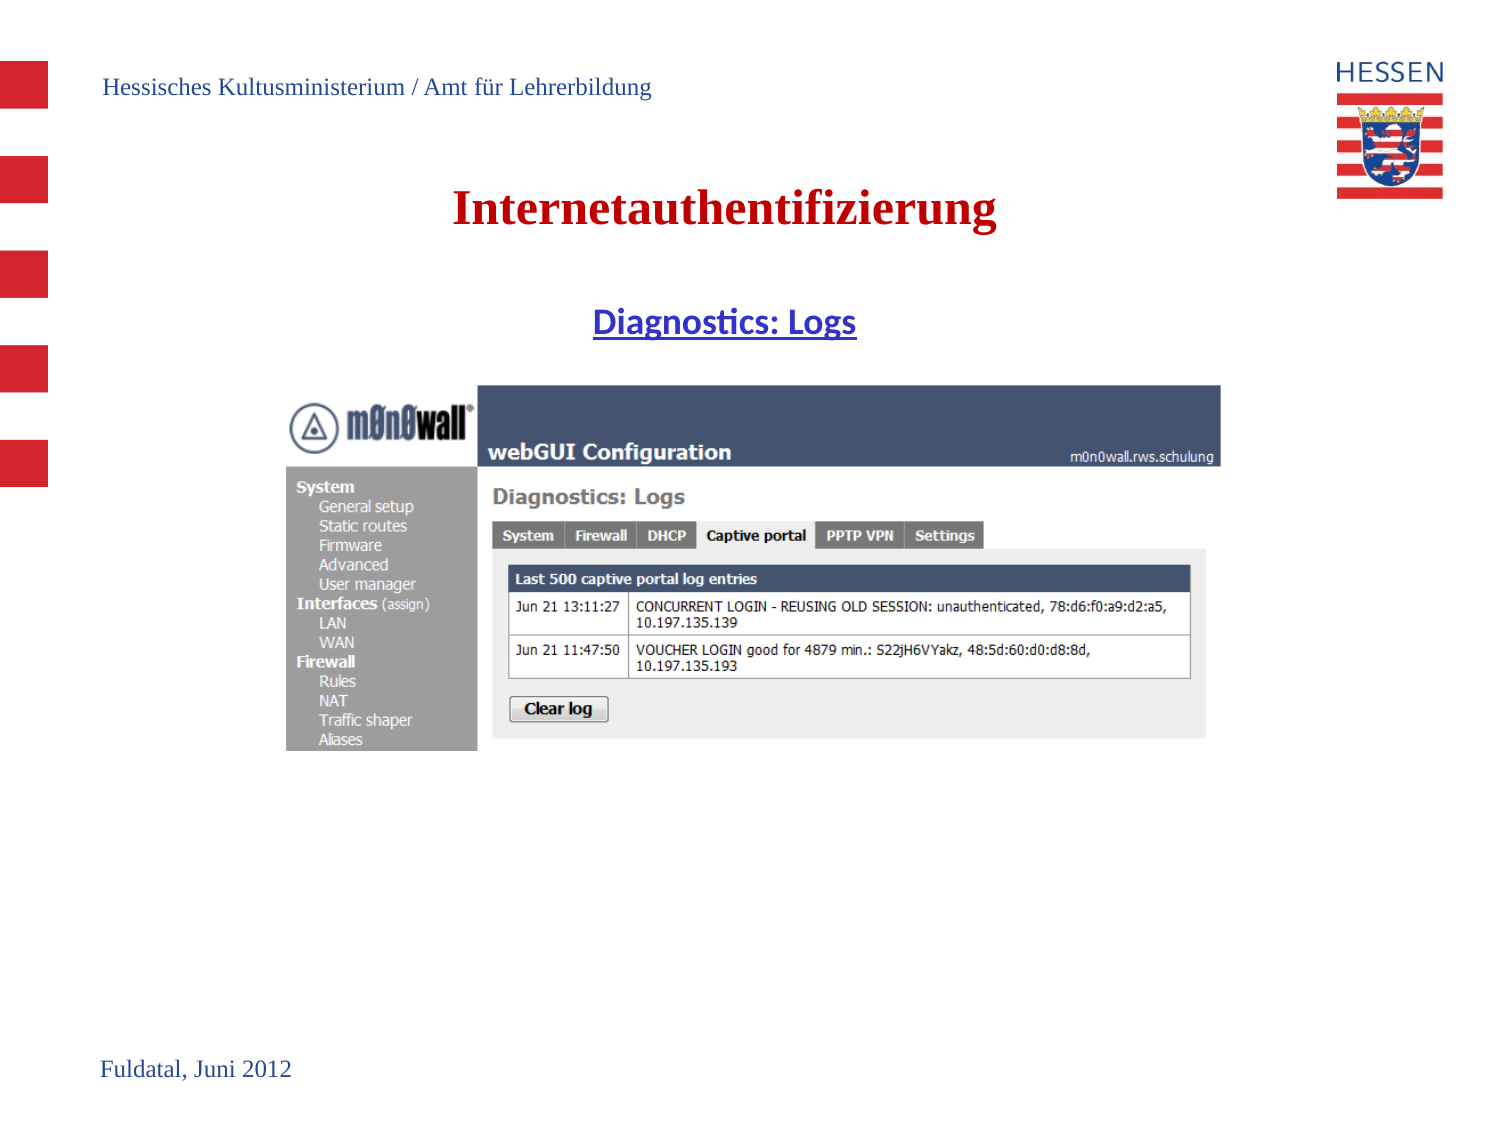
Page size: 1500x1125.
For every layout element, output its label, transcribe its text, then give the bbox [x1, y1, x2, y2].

picture [1337, 61, 1443, 199]
picture [277, 374, 1223, 751]
footer Hessisches Kultusministerium / Amt für Lehrerbildung [87, 48, 680, 124]
title Internetauthentifizierung [87, 137, 1363, 267]
picture [0, 61, 48, 487]
list Diagnostics: Logs [87, 267, 1363, 1000]
